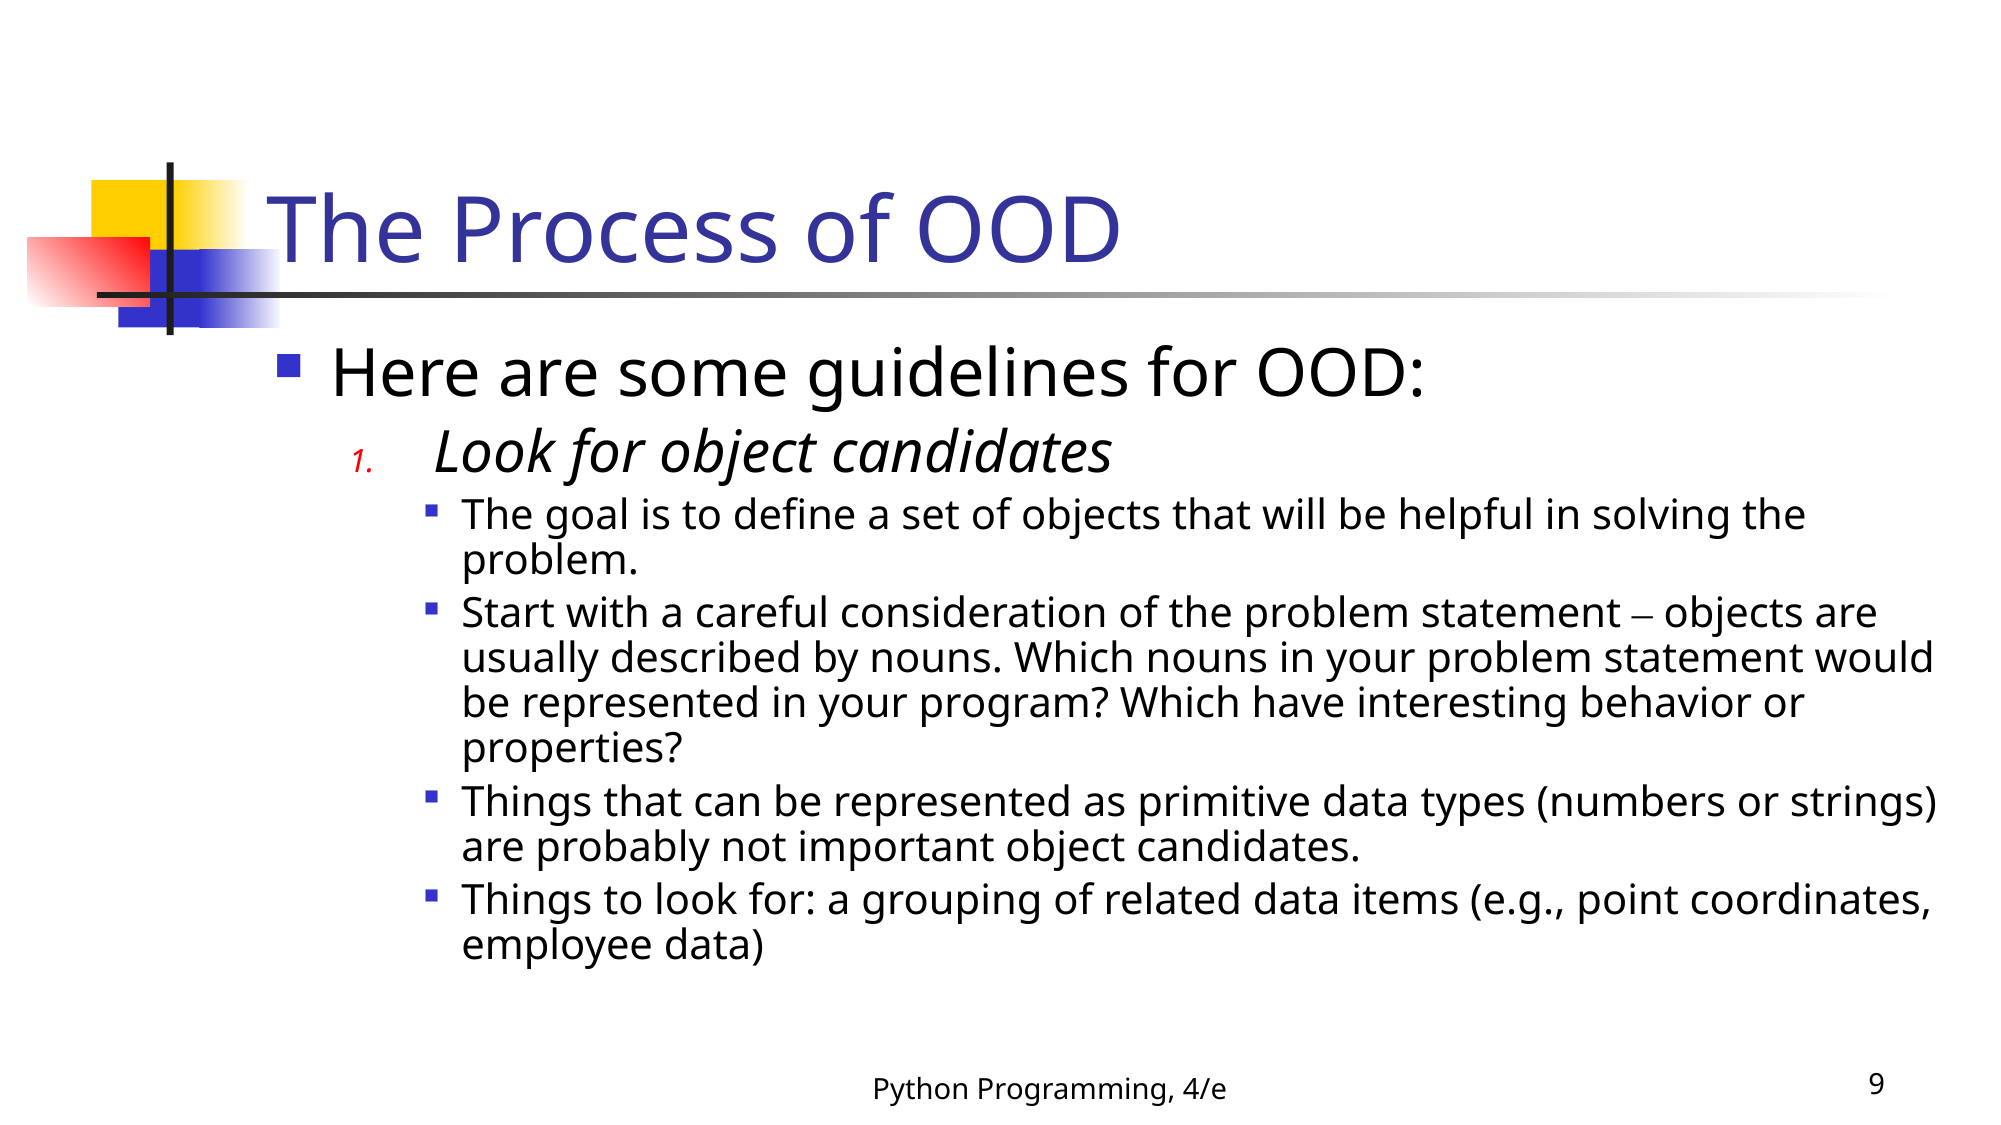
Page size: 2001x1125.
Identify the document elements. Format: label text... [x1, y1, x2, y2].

footer Python Programming, 4/e [733, 1037, 1367, 1113]
slide_number 9 [1483, 1037, 1901, 1113]
list Here are some guidelines for OOD: Look for object candidates The goal is to define a set of objects that will be helpful in solving the problem. Start with a careful consideration of the problem statement – objects are usually described by nouns. Which nouns in your problem statement would be represented in your program? Which have interesting behavior or properties? Things that can be represented as primitive data types (numbers or strings) are probably not important object candidates. Things to look for: a grouping of related data items (e.g., point coordinates, employee data) [258, 331, 1959, 1006]
title The Process of OOD [251, 101, 1957, 289]
